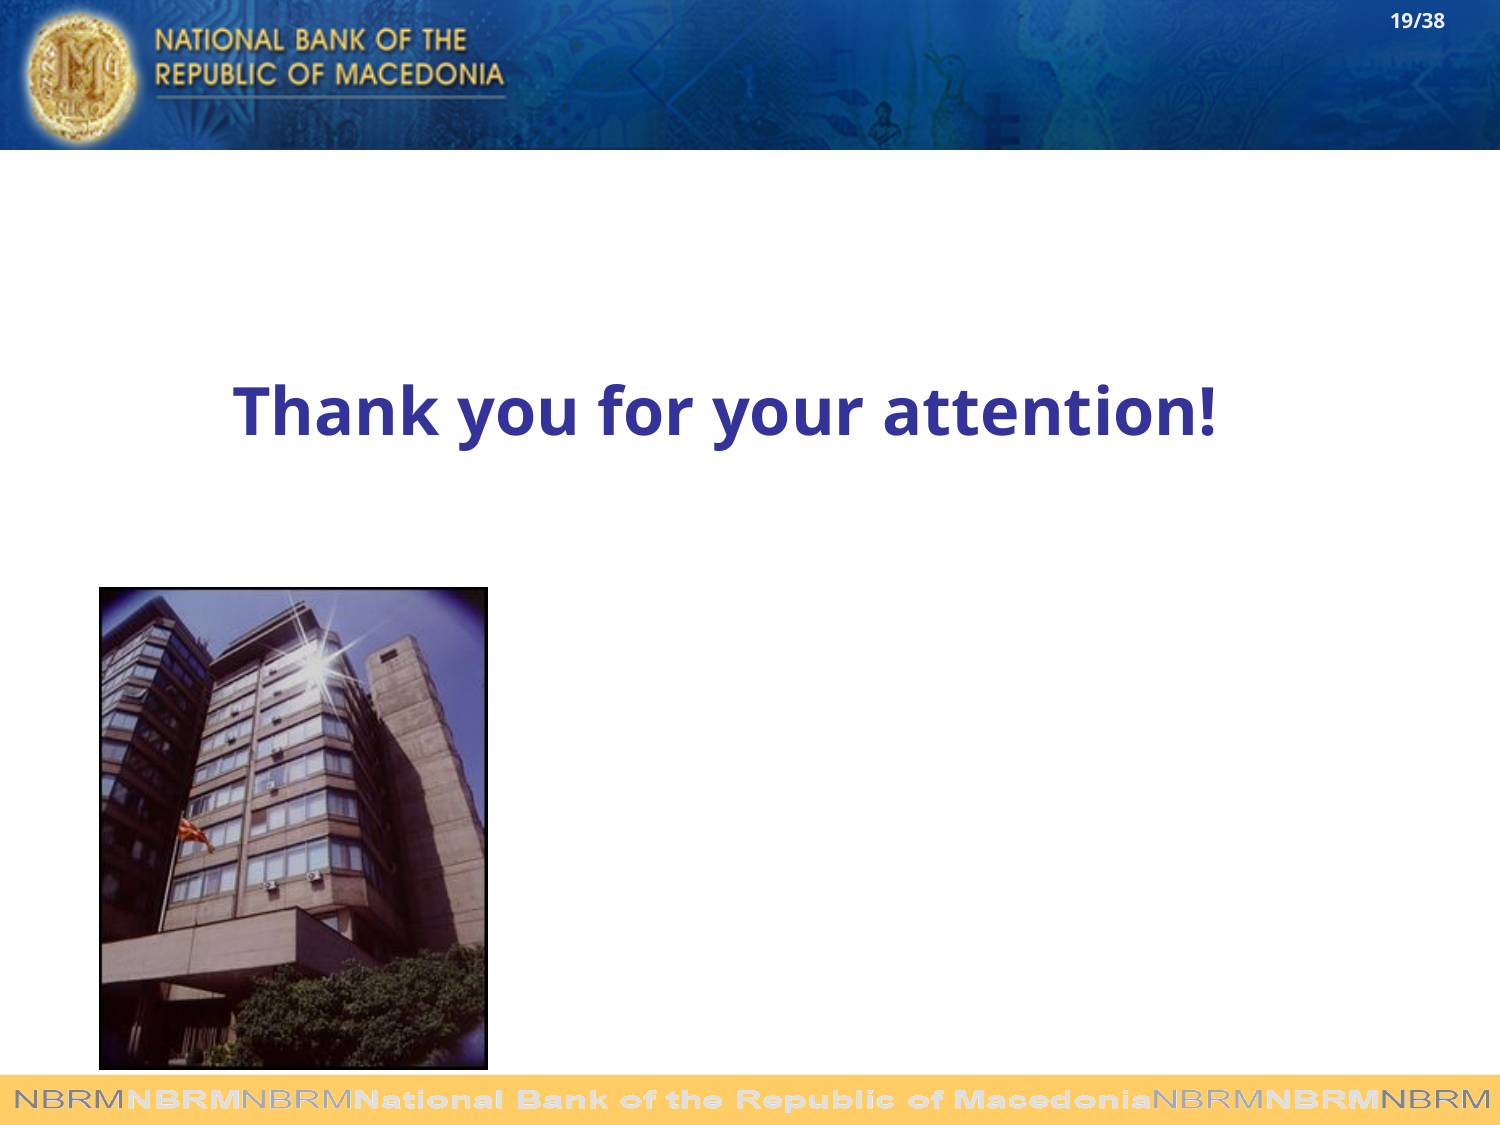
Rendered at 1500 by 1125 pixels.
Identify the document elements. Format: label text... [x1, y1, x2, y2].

text_box Thank you for your attention! [99, 275, 1350, 456]
picture [99, 587, 488, 1070]
picture [0, 0, 1500, 150]
picture [12, 1090, 1489, 1113]
